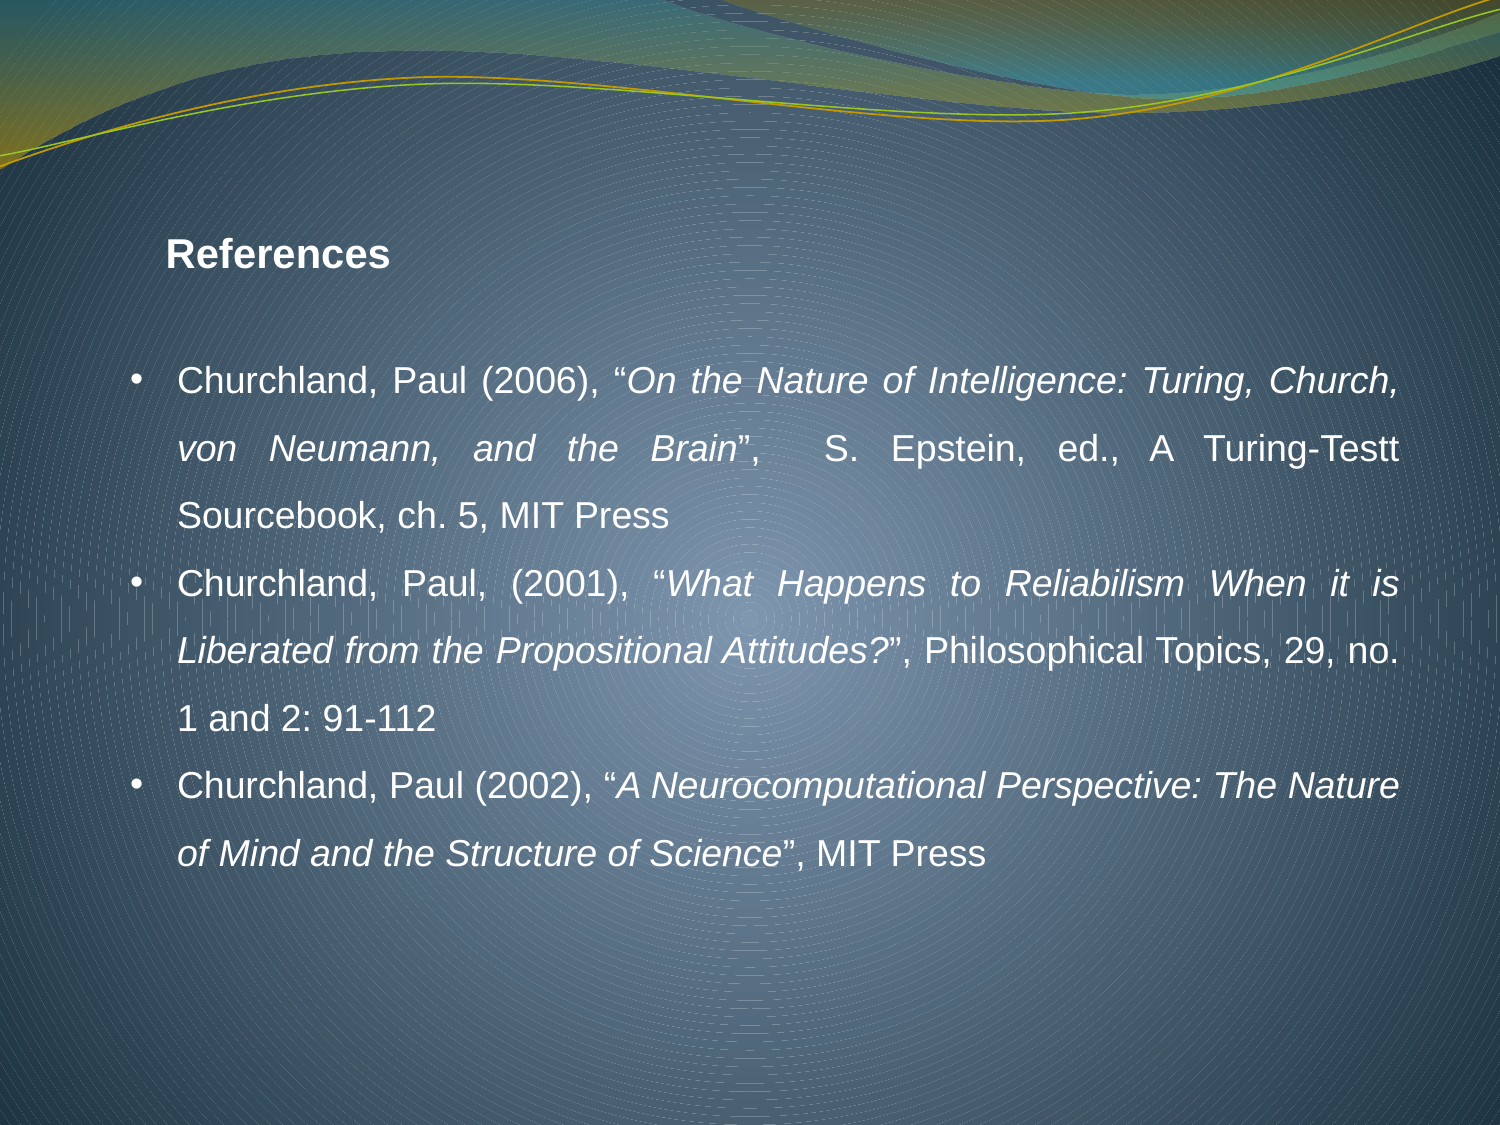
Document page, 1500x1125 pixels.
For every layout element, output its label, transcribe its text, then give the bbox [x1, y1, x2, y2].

text_box Churchland, Paul (2006), “On the Nature of Intelligence: Turing, Church, von Neumann, and the Brain”, S. Epstein, ed., A Turing-Testt Sourcebook, ch. 5, MIT Press Churchland, Paul, (2001), “What Happens to Reliabilism When it is Liberated from the Propositional Attitudes?”, Philosophical Topics, 29, no. 1 and 2: 91-112 Churchland, Paul (2002), “A Neurocomputational Perspective: The Nature of Mind and the Structure of Science”, MIT Press [115, 326, 1415, 881]
text_box References [150, 219, 577, 285]
